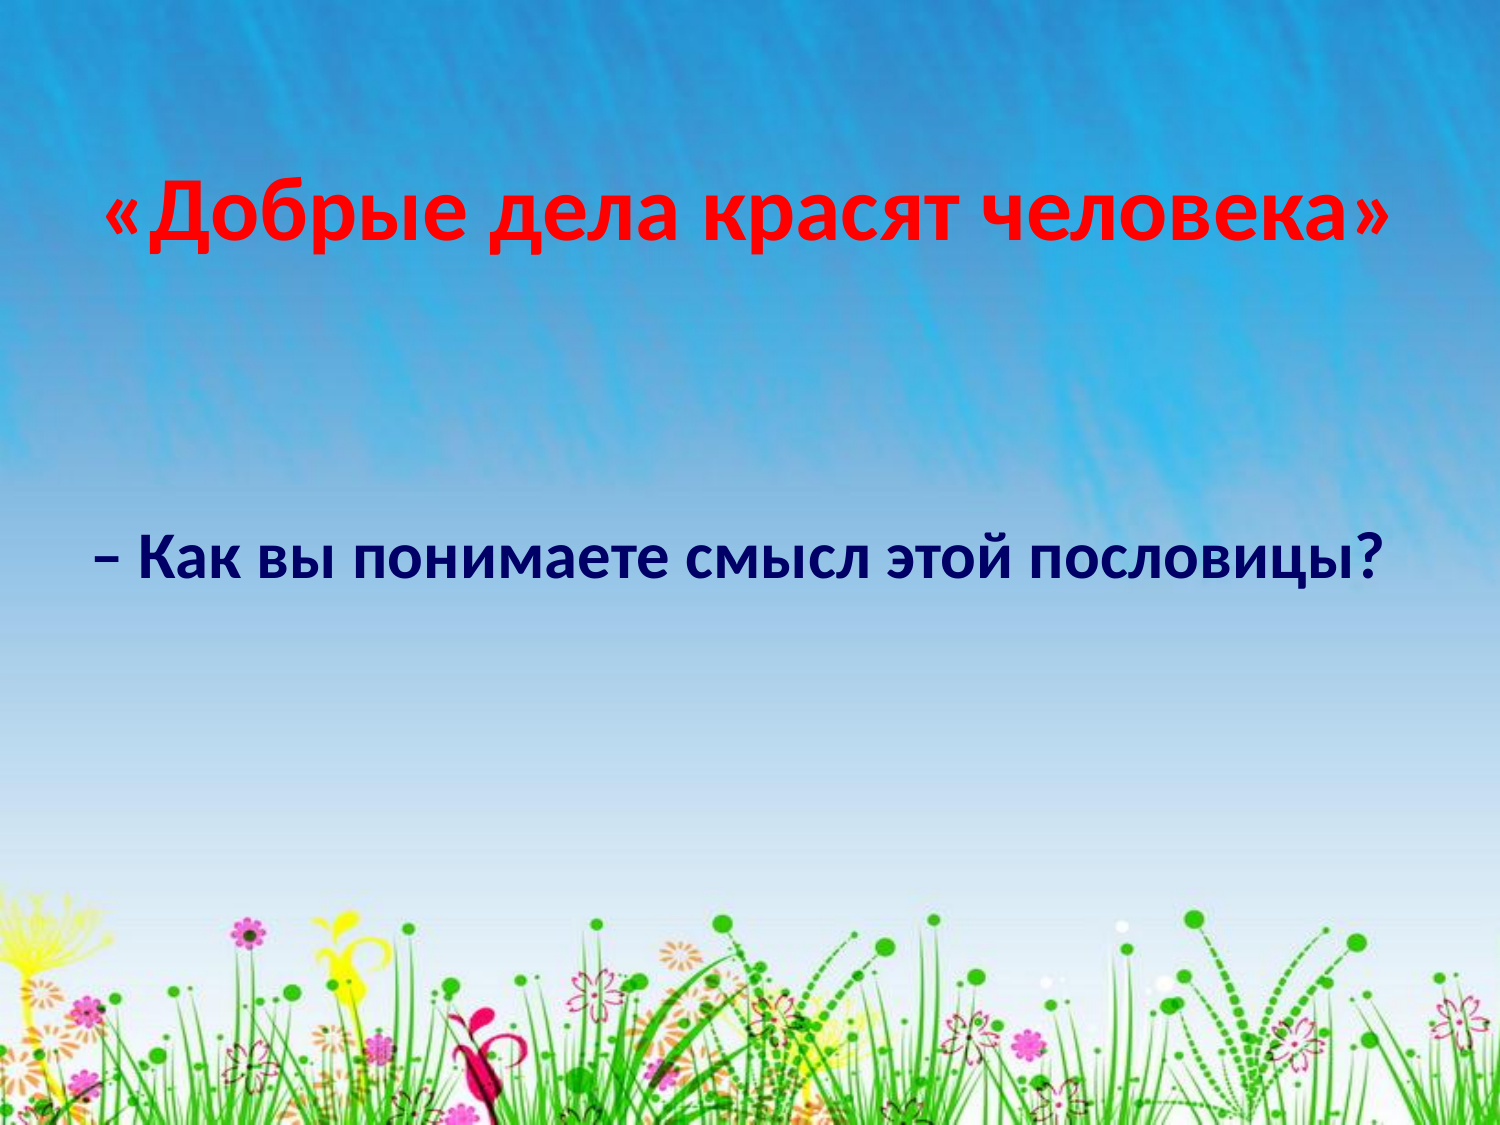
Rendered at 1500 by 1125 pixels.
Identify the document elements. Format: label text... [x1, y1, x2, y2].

title «Добрые дела красят человека» [75, 45, 1425, 364]
list – Как вы понимаете смысл этой пословицы? [74, 503, 1426, 1006]
picture [0, 0, 1500, 1125]
